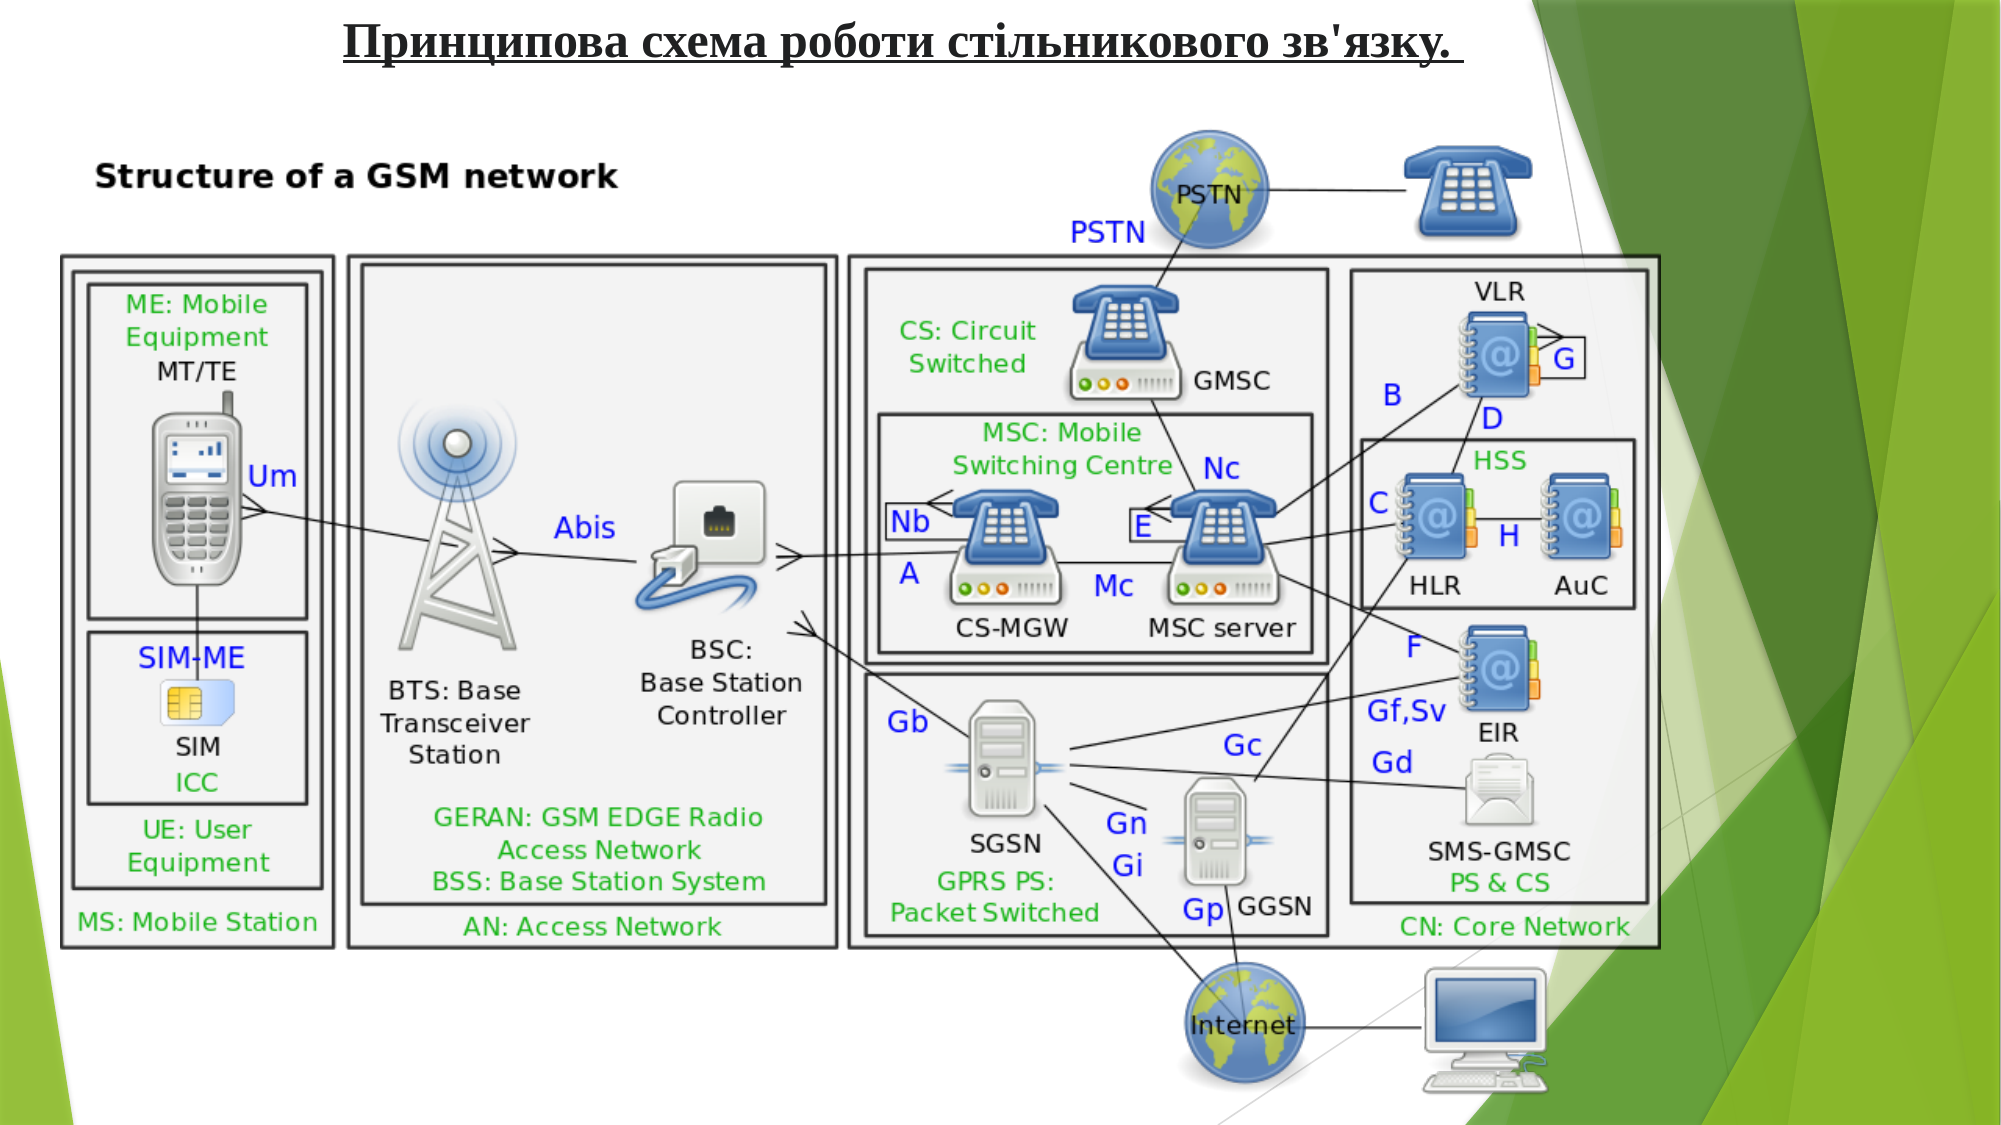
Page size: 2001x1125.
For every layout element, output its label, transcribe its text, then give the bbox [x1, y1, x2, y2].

text_box Принципова схема роботи стільникового зв'язку. [327, 0, 1479, 75]
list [59, 121, 1661, 1098]
